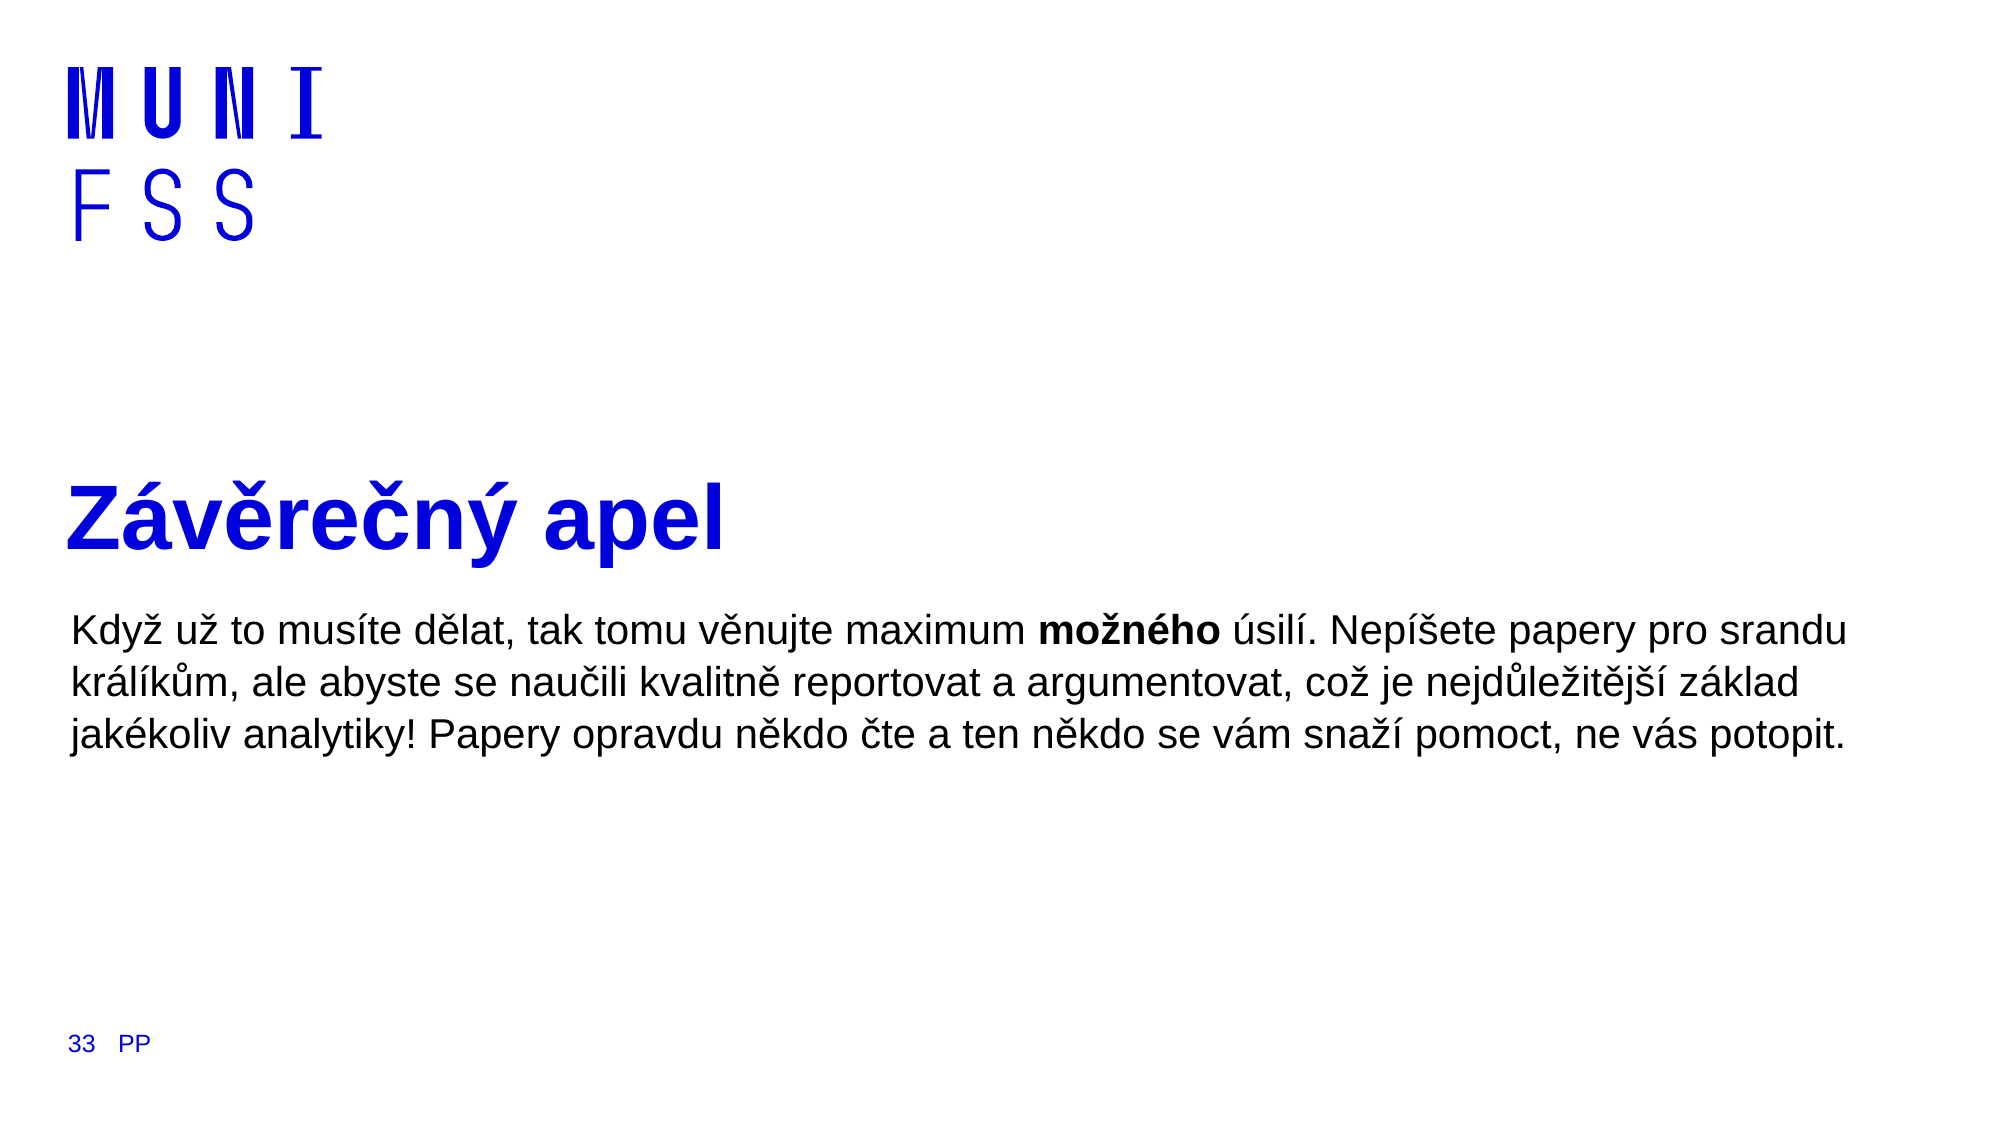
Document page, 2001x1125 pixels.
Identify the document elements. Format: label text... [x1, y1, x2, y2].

footer PP [118, 1021, 1418, 1063]
subtitle Když už to musíte dělat, tak tomu věnujte maximum možného úsilí. Nepíšete papery pro srandu králíkům, ale abyste se naučili kvalitně reportovat a argumentovat, což je nejdůležitější základ jakékoliv analytiky! Papery opravdu někdo čte a ten někdo se vám snaží pomoct, ne vás potopit. [70, 601, 1935, 845]
title Závěrečný apel [65, 475, 1930, 668]
slide_number 33 [67, 1021, 110, 1063]
